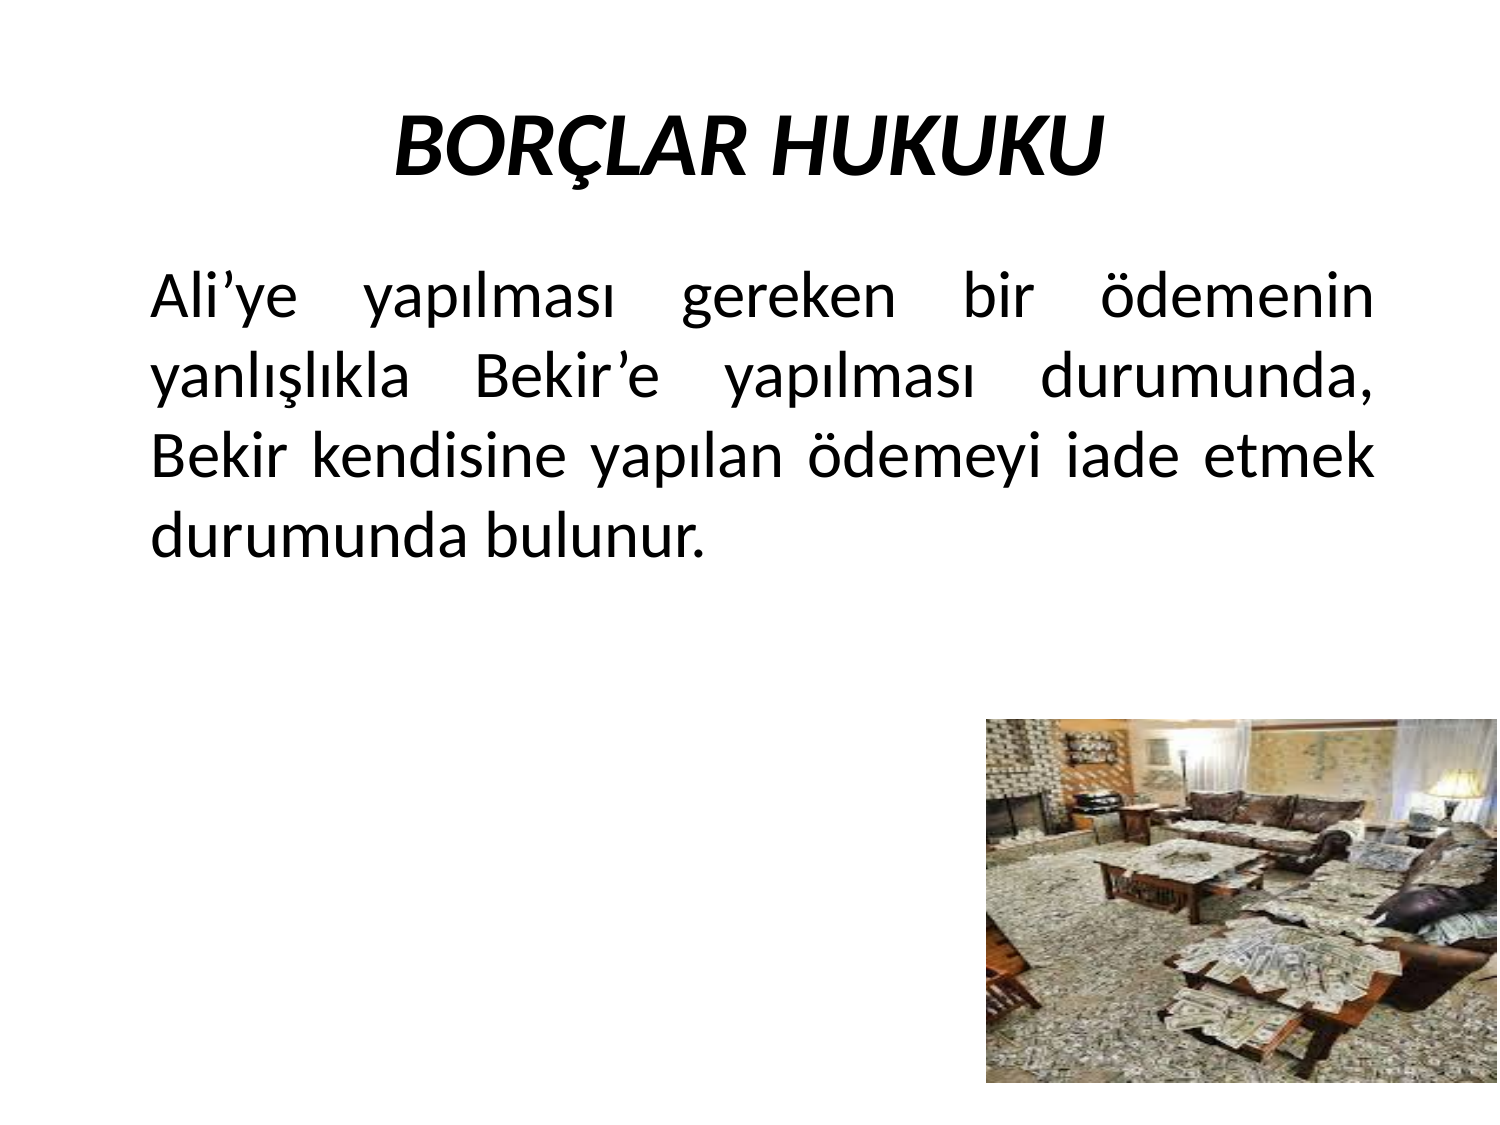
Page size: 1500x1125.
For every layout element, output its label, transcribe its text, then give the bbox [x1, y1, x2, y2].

list Ali’ye yapılması gereken bir ödemenin yanlışlıkla Bekir’e yapılması durumunda, Bekir kendisine yapılan ödemeyi iade etmek durumunda bulunur. [135, 243, 1392, 986]
picture [985, 719, 1497, 1083]
text_box BORÇLAR HUKUKU [74, 45, 1425, 233]
